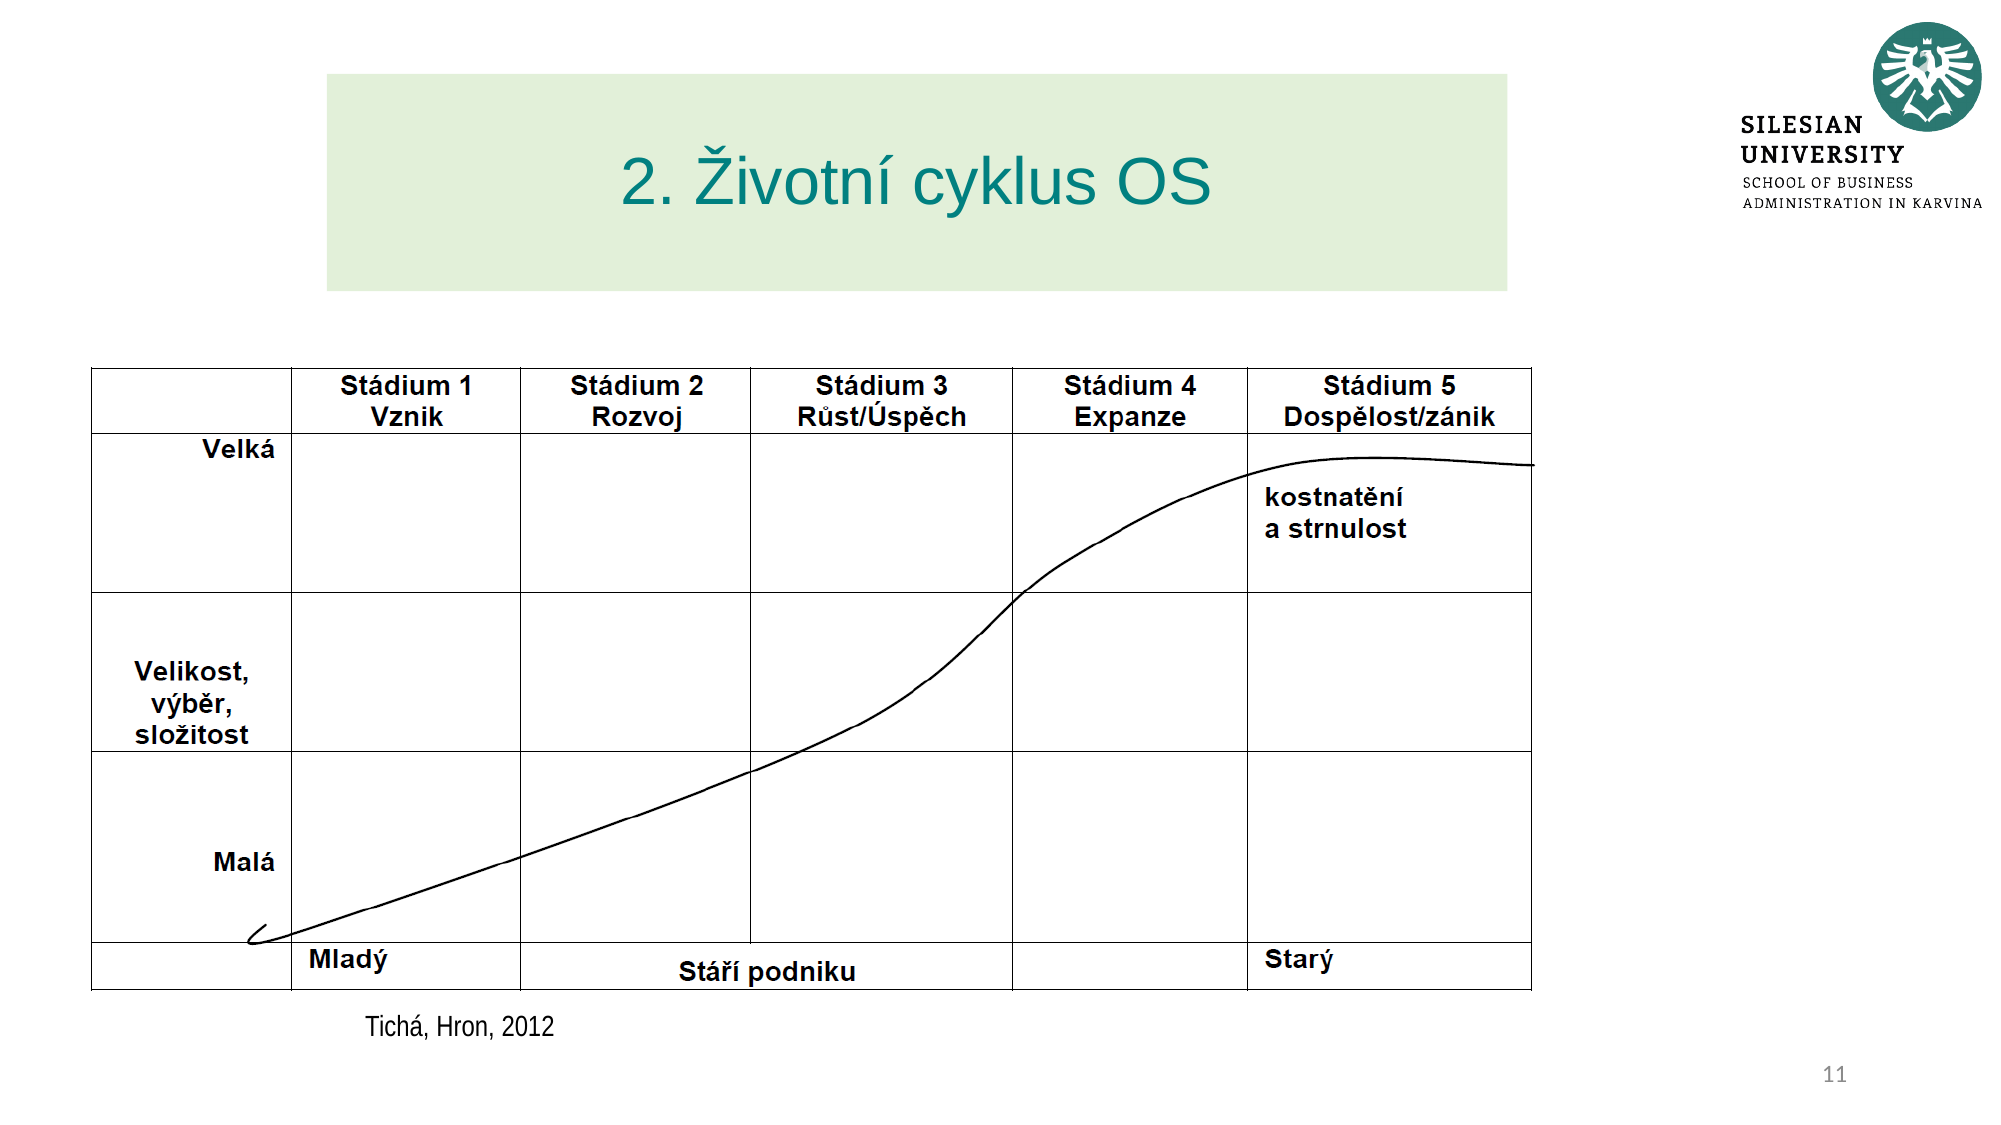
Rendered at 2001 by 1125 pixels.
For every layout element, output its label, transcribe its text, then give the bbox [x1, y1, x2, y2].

picture [1741, 22, 1982, 208]
slide_number 11 [1412, 1042, 1863, 1103]
title 2. Životní cyklus OS [326, 73, 1508, 292]
text_box Tichá, Hron, 2012 [350, 1000, 587, 1050]
picture [81, 361, 1538, 1000]
